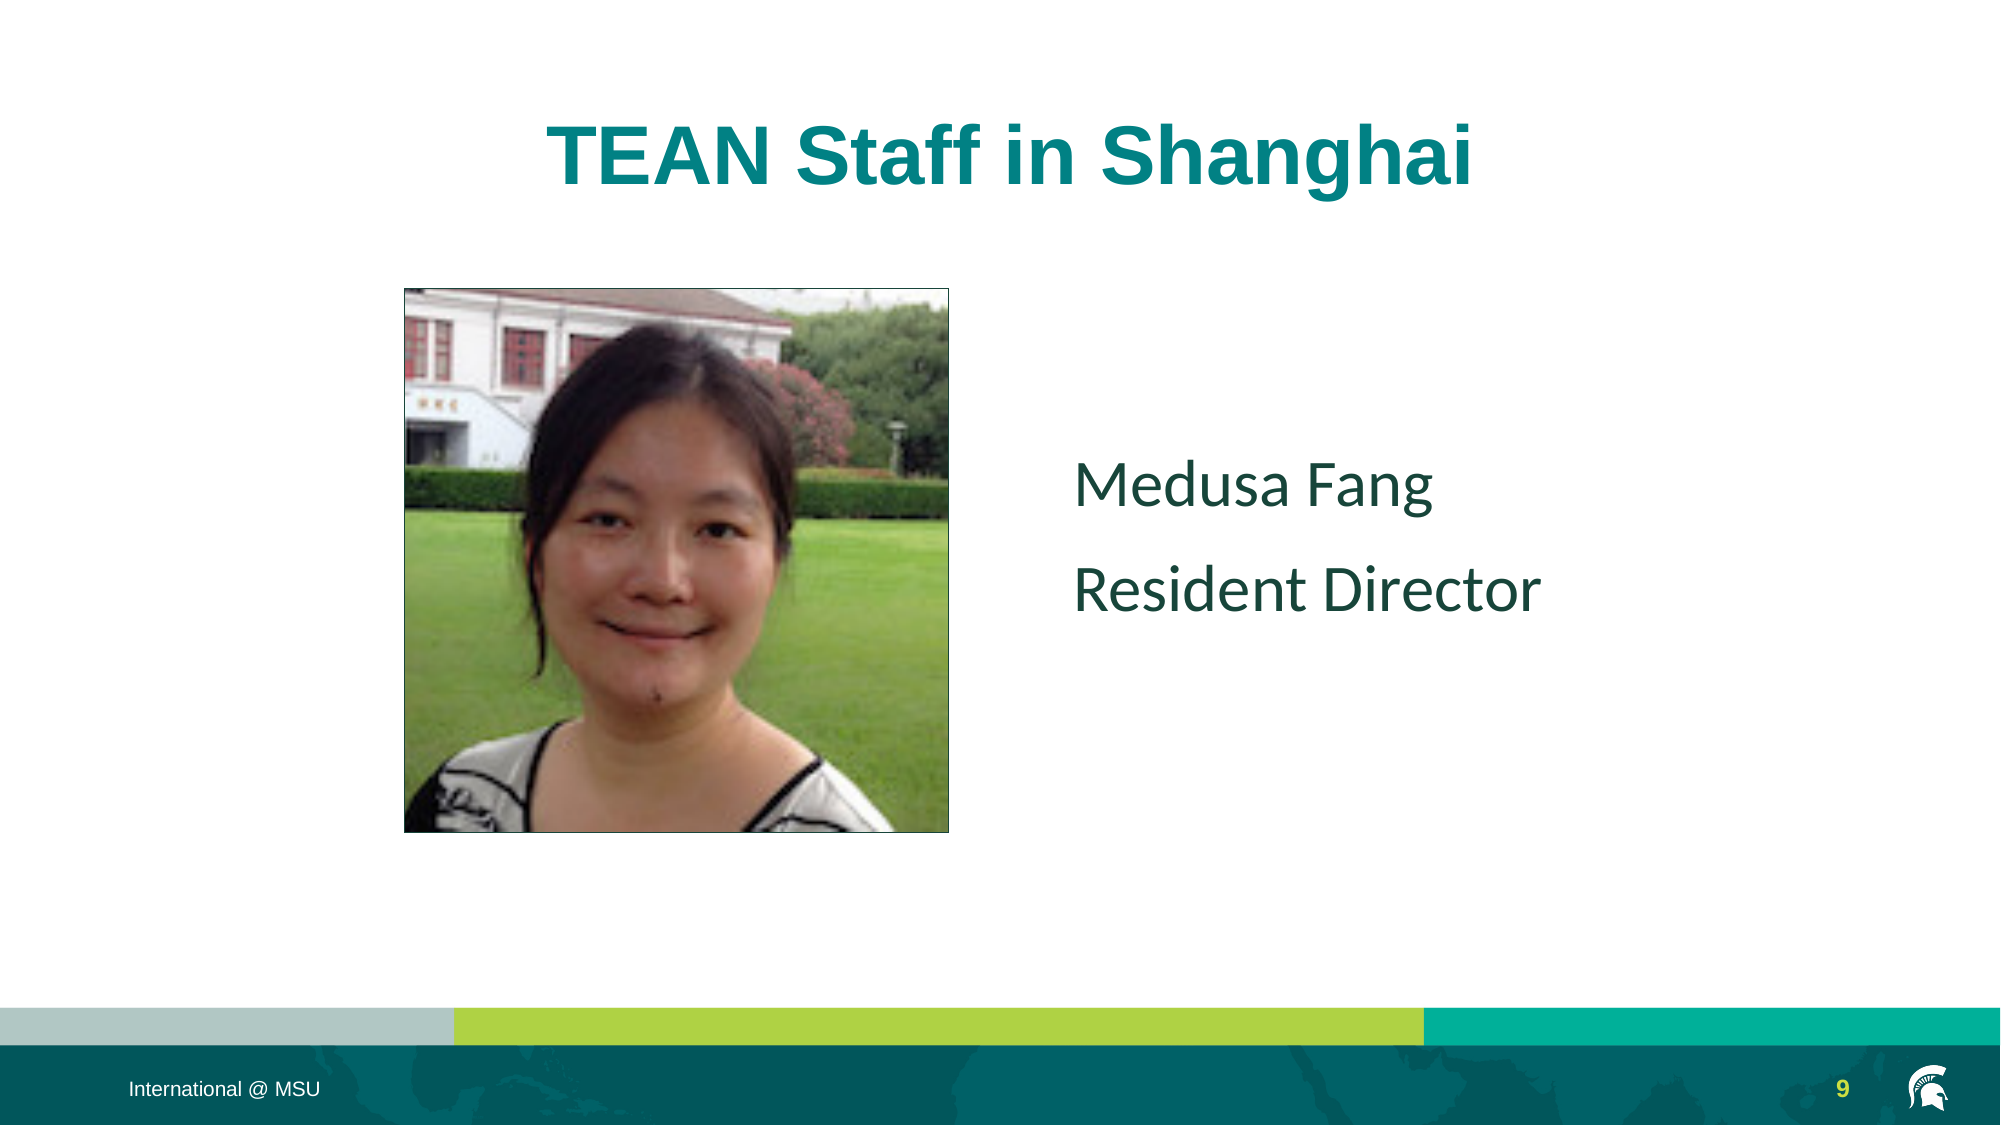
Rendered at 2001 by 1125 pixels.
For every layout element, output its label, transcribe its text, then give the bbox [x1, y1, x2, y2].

picture [0, 0, 2001, 1125]
text_box TEAN Staff in Shanghai [83, 93, 1938, 209]
slide_number 9 [1415, 1057, 1866, 1118]
footer International @ MSU [113, 1057, 789, 1118]
text_box Medusa Fang Resident Director [1058, 431, 1640, 632]
